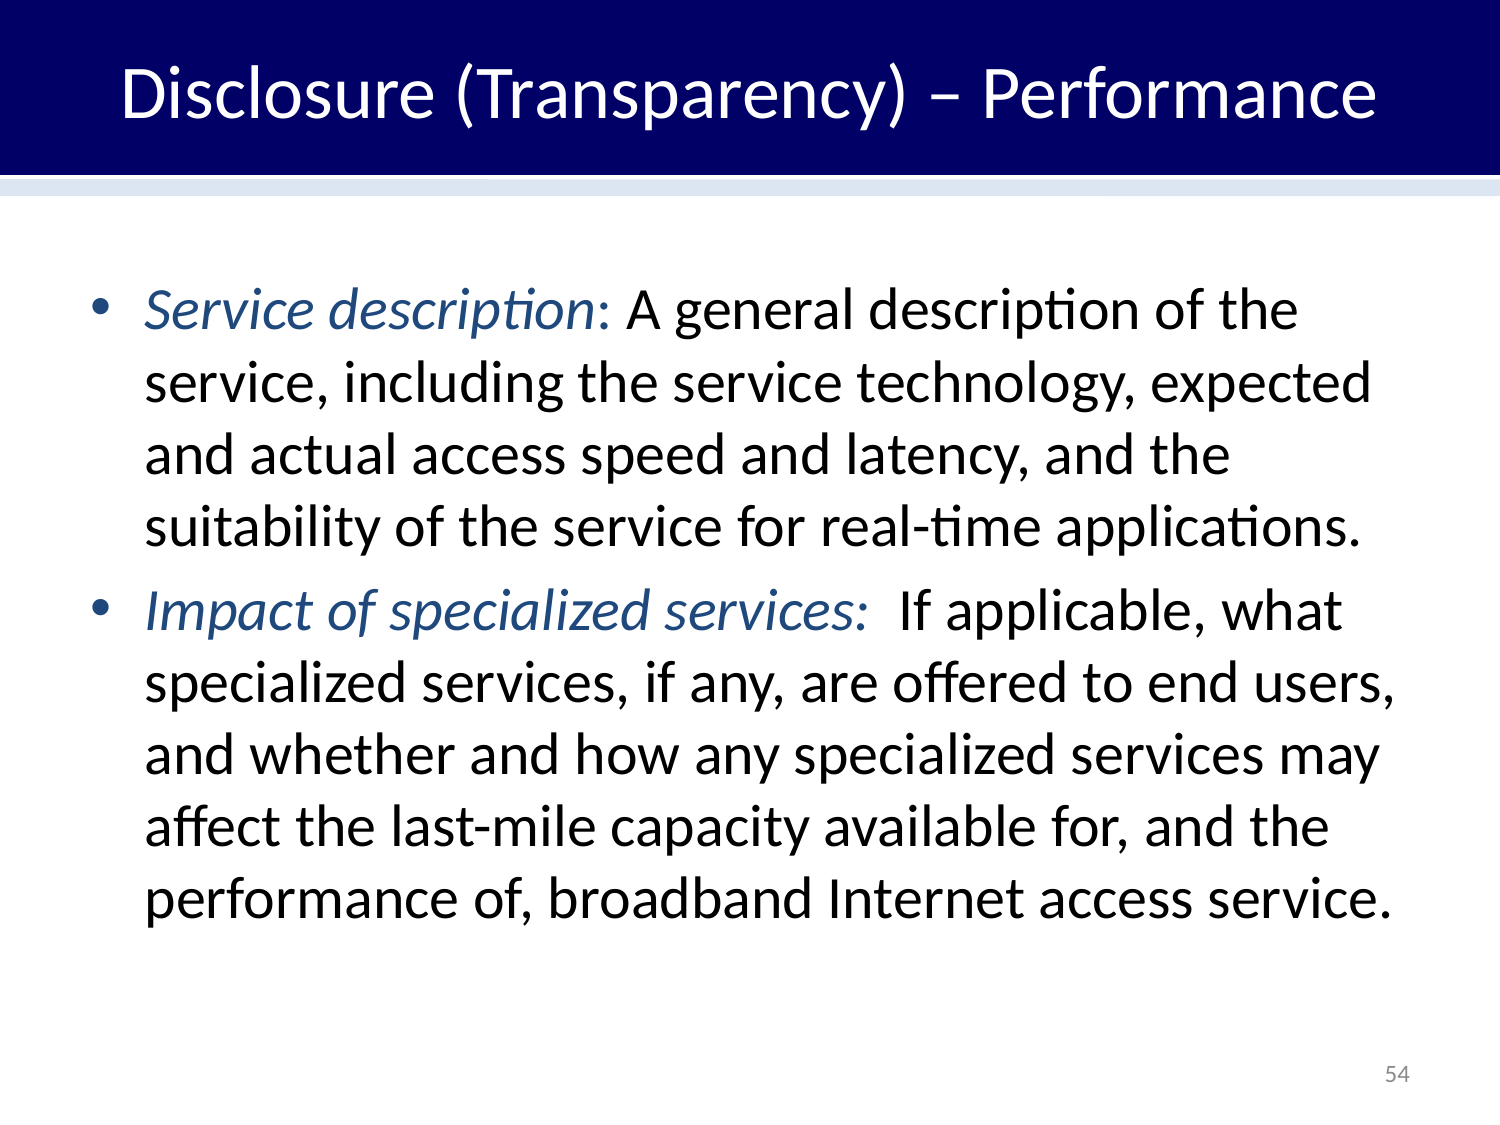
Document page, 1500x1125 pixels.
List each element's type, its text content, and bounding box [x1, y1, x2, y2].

slide_number 54 [1074, 1042, 1425, 1103]
title Disclosure (Transparency) – Performance [75, 0, 1425, 182]
list Service description: A general description of the service, including the service technology, expected and actual access speed and latency, and the suitability of the service for real-time applications. Impact of specialized services: If applicable, what specialized services, if any, are offered to end users, and whether and how any specialized services may affect the last-mile capacity available for, and the performance of, broadband Internet access service. [75, 262, 1425, 1005]
